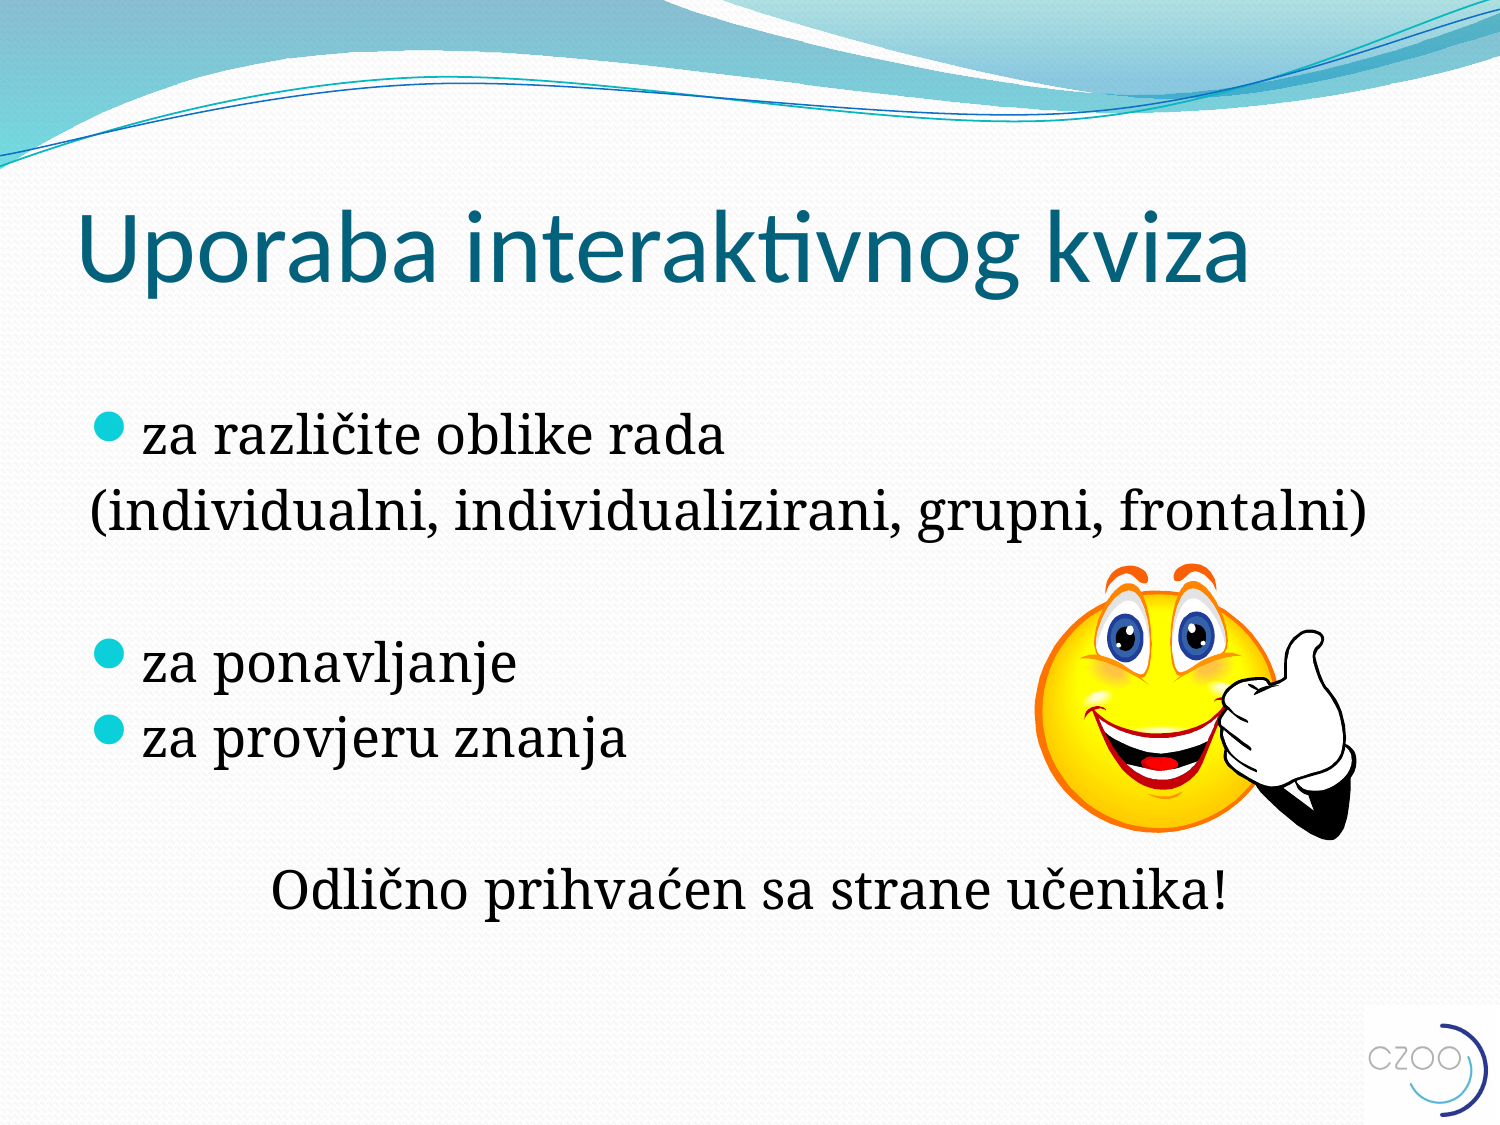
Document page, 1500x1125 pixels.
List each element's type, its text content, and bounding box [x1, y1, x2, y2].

picture [1363, 1005, 1500, 1125]
title Uporaba interaktivnog kviza [75, 115, 1425, 303]
list za različite oblike rada (individualni, individualizirani, grupni, frontalni) za ponavljanje za provjeru znanja Odlično prihvaćen sa strane učenika! [75, 317, 1425, 1038]
picture [1033, 562, 1358, 842]
